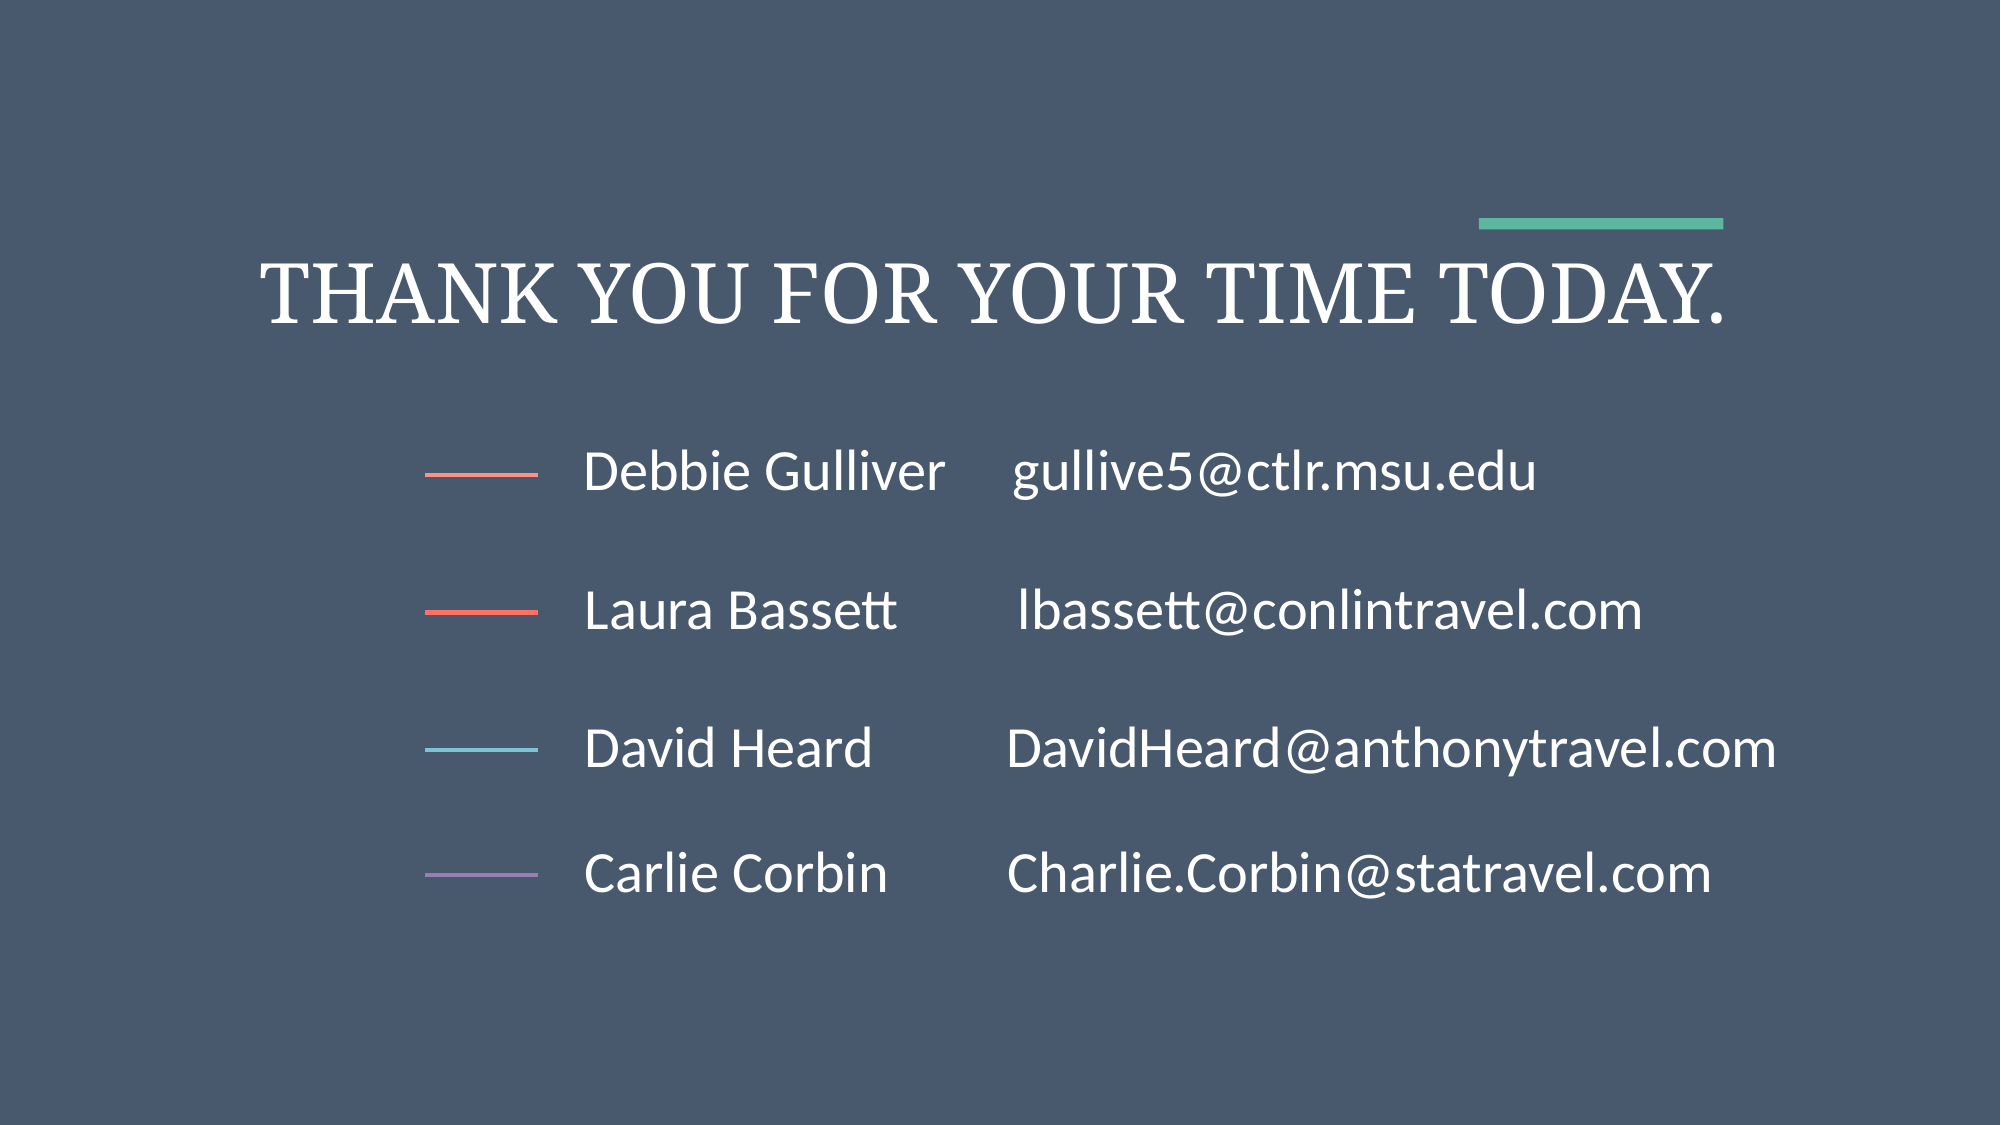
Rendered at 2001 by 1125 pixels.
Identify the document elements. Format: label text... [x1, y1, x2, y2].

text_box Laura Bassett lbassett@conlintravel.com [570, 564, 1661, 649]
text_box David Heard DavidHeard@anthonytravel.com [569, 701, 1795, 787]
text_box [1477, 216, 1726, 231]
text_box THANK YOU FOR YOUR TIME TODAY. [244, 233, 1743, 349]
text_box Carlie Corbin Charlie.Corbin@statravel.com [569, 826, 1728, 912]
text_box Debbie Gulliver gullive5@ctlr.msu.edu [568, 425, 1554, 510]
